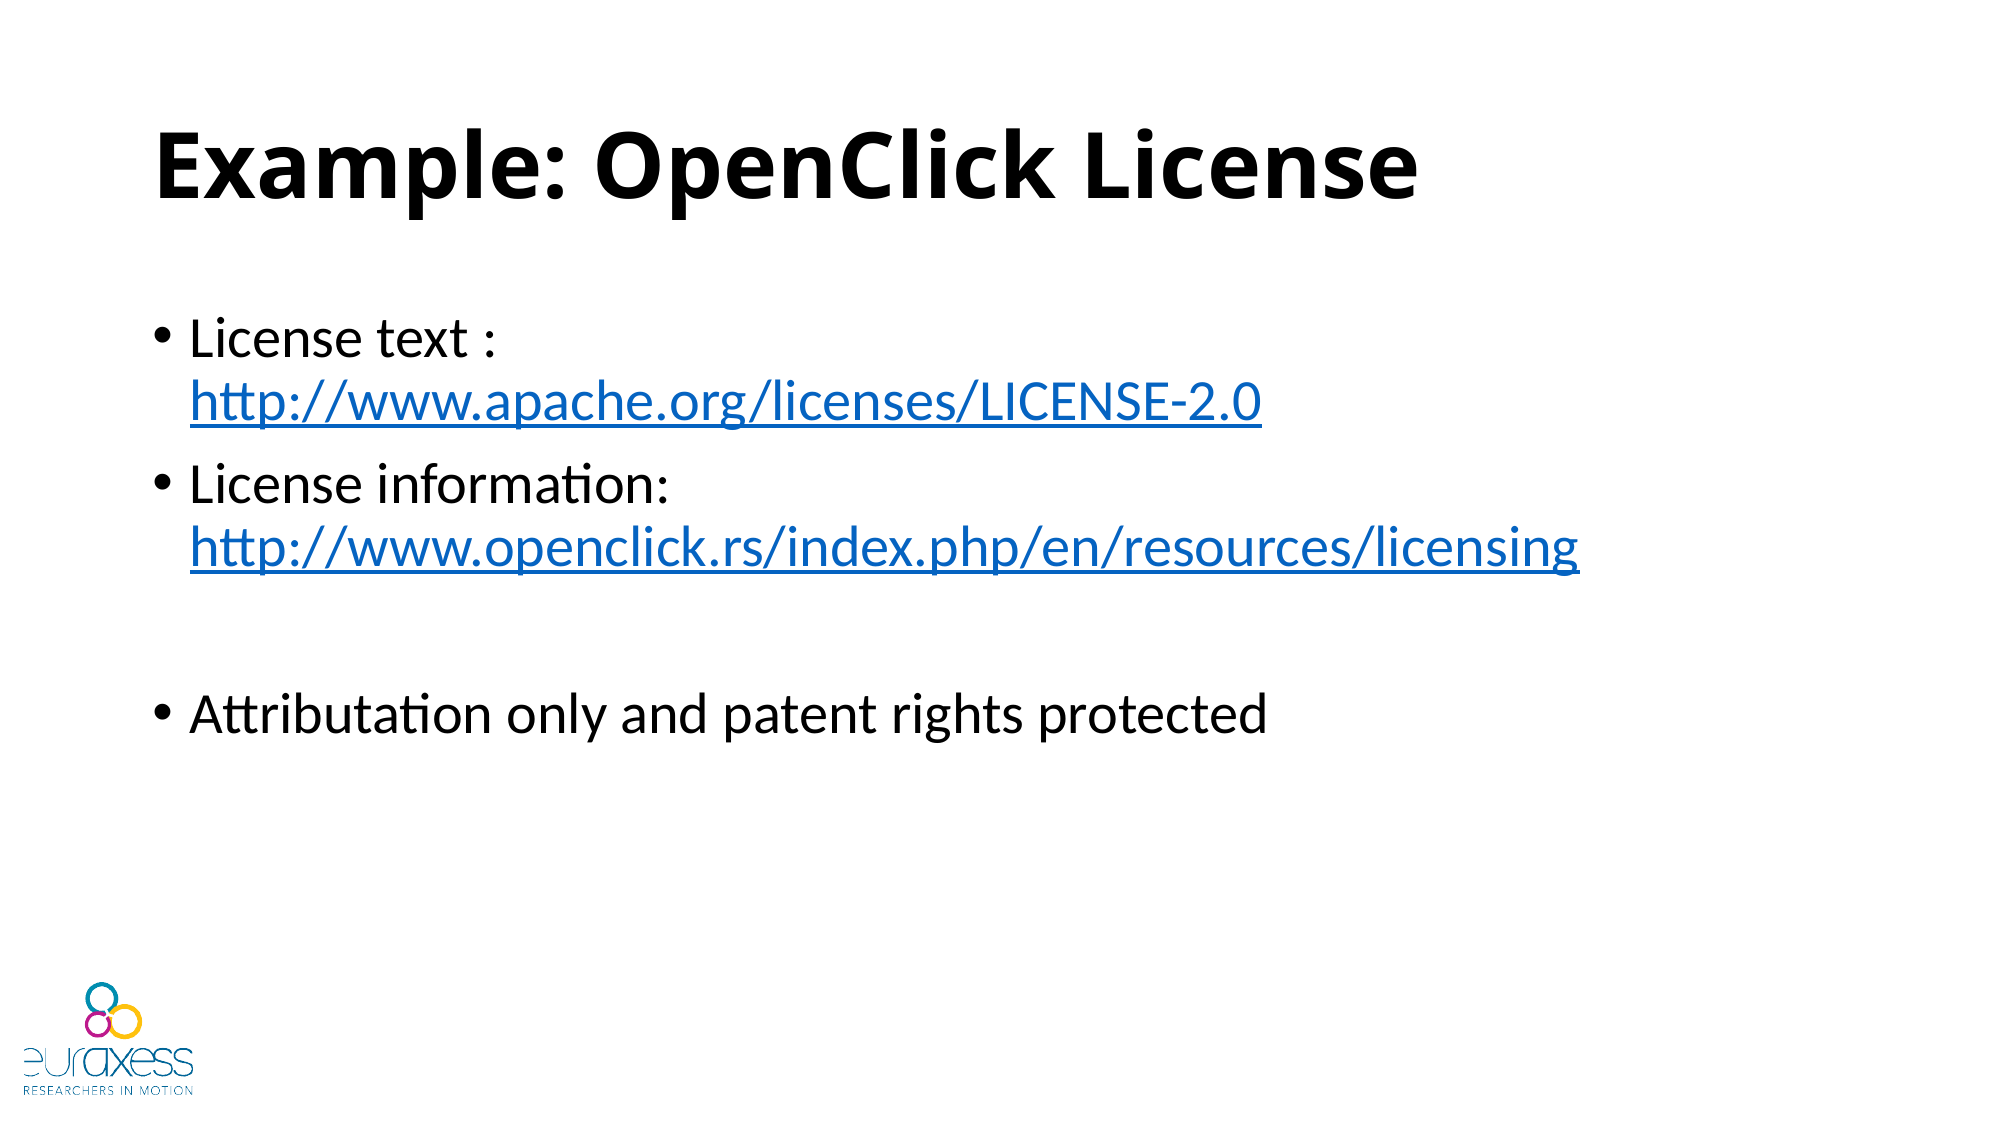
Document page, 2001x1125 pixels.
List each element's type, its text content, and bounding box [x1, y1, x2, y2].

picture [156, 1051, 191, 1074]
picture [24, 1050, 41, 1060]
picture [133, 1050, 153, 1060]
list License text : http://www.apache.org/licenses/LICENSE-2.0 License information: http://www.openclick.rs/index.php/en/resources/licensing Attributation only and patent rights protected [137, 299, 1863, 789]
picture [24, 980, 193, 1095]
picture [176, 1051, 193, 1063]
title Example: OpenClick License [137, 59, 1863, 278]
picture [86, 1050, 105, 1074]
